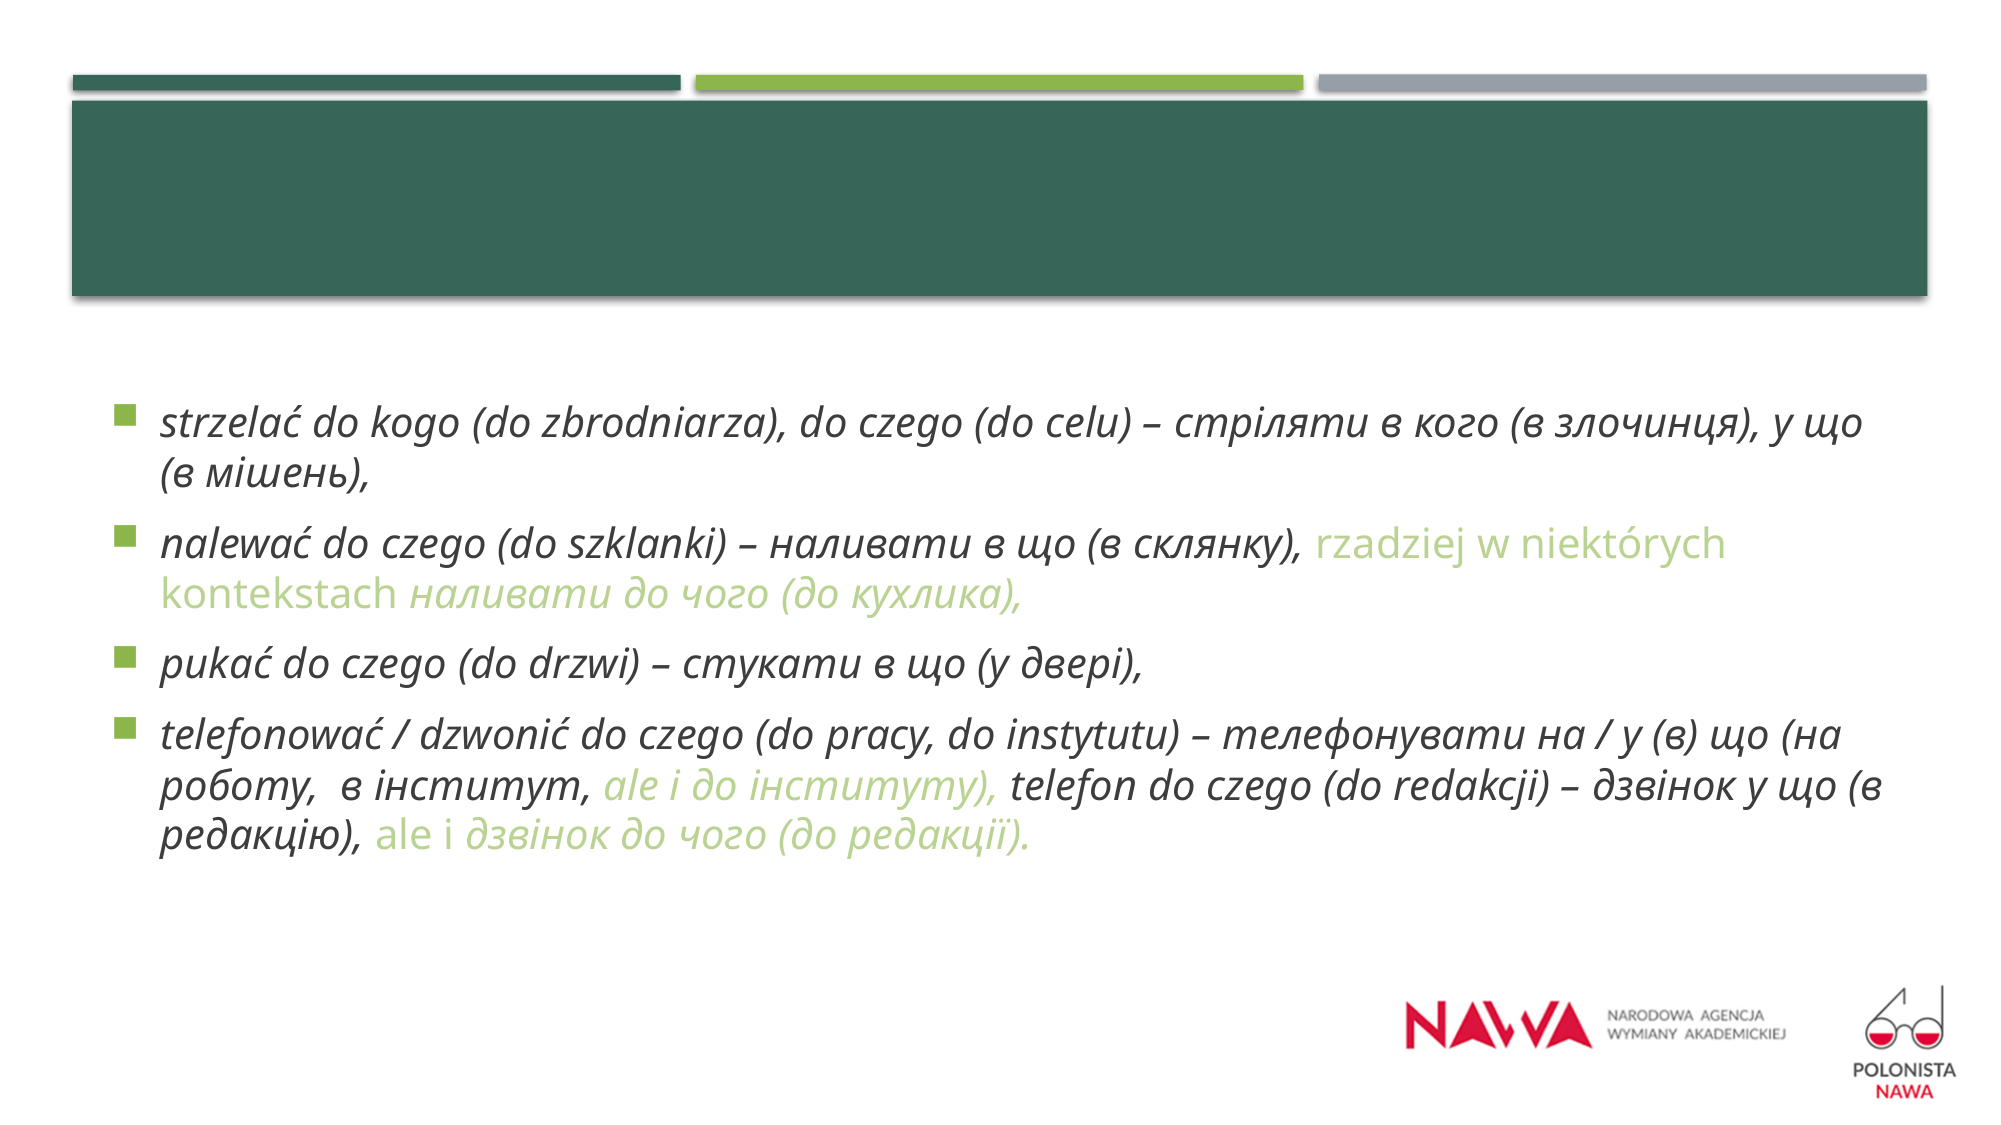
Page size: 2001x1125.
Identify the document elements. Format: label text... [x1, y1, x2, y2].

list strzelać do kogo (do zbrodniarza), do czego (do celu) – стріляти в кого (в злочинця), у що (в мішень), nalewać do czego (do szklanki) – наливати в що (в склянку), rzadziej w niektórych kontekstach наливати до чого (до кухлика), pukać do czego (do drzwi) – стукати в що (у двері), telefonować / dzwonić do czego (do pracy, do instytutu) – телефонувати на / у (в) що (на роботу, в інститут, ale i до інституту), telefon do czego (do redakcji) – дзвінок у що (в редакцію), ale i дзвінок до чого (до редакції). [95, 357, 1905, 962]
picture [1376, 940, 2000, 1125]
